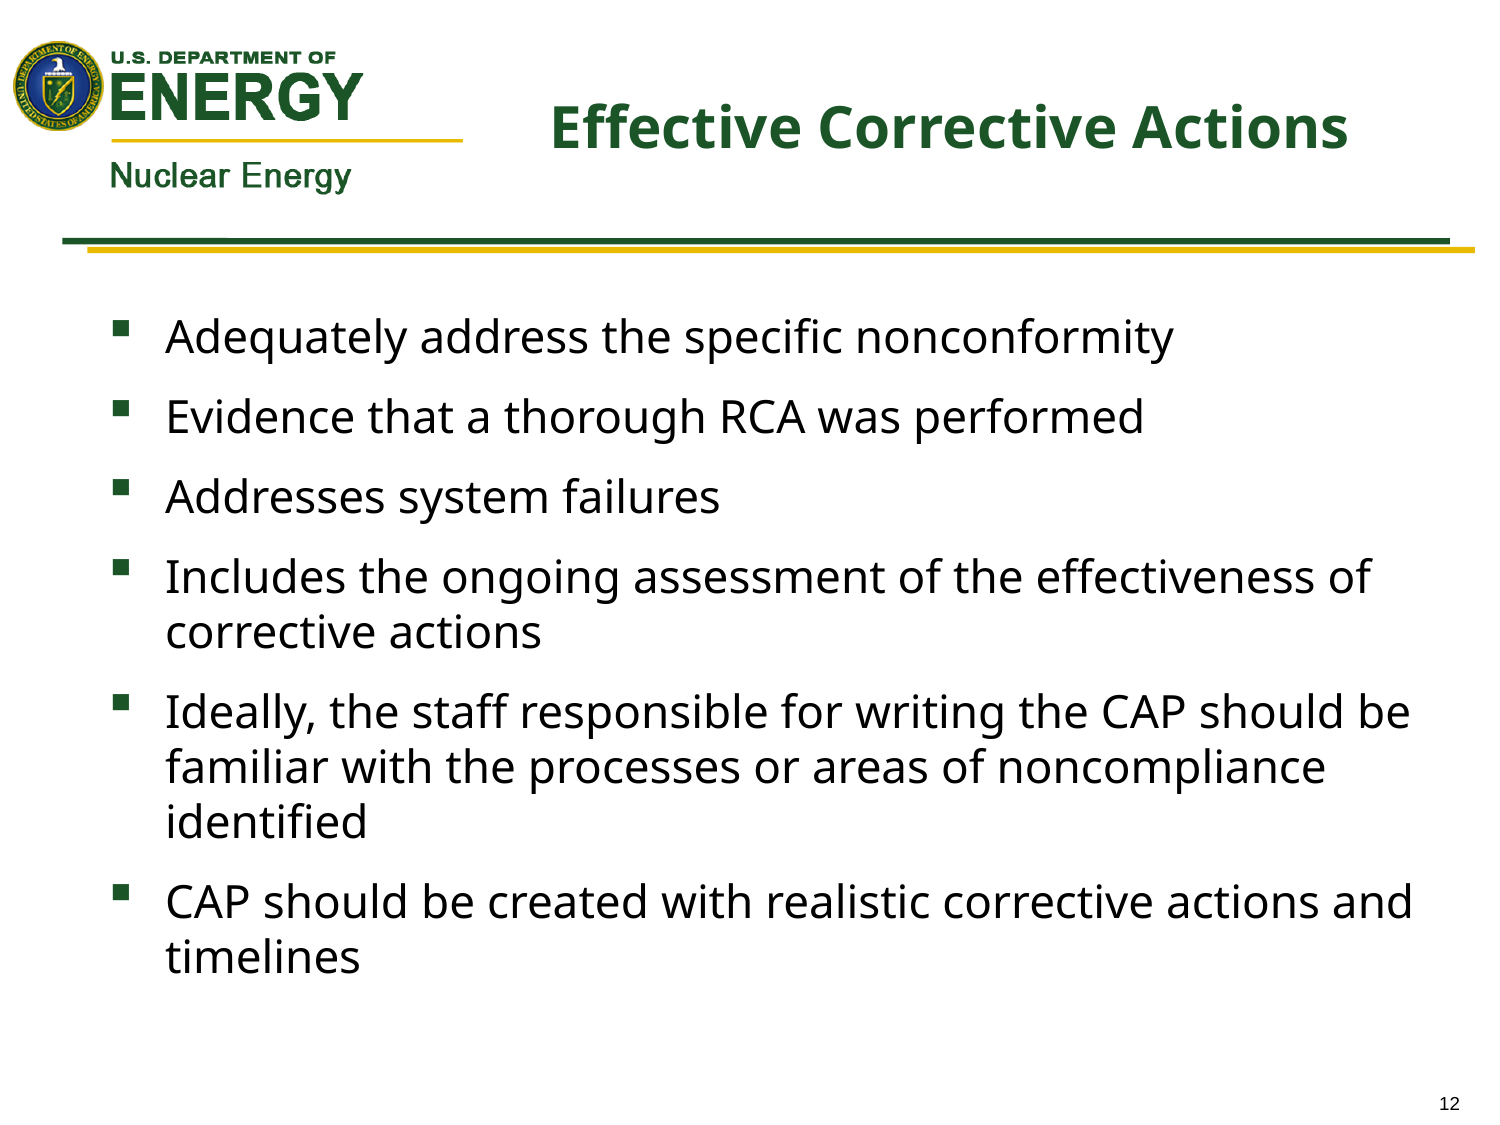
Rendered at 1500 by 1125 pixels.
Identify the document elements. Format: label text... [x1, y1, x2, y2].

picture [12, 14, 463, 263]
title Effective Corrective Actions [474, 24, 1425, 225]
list Adequately address the specific nonconformity Evidence that a thorough RCA was performed Addresses system failures Includes the ongoing assessment of the effectiveness of corrective actions Ideally, the staff responsible for writing the CAP should be familiar with the processes or areas of noncompliance identified CAP should be created with realistic corrective actions and timelines [75, 299, 1438, 1050]
